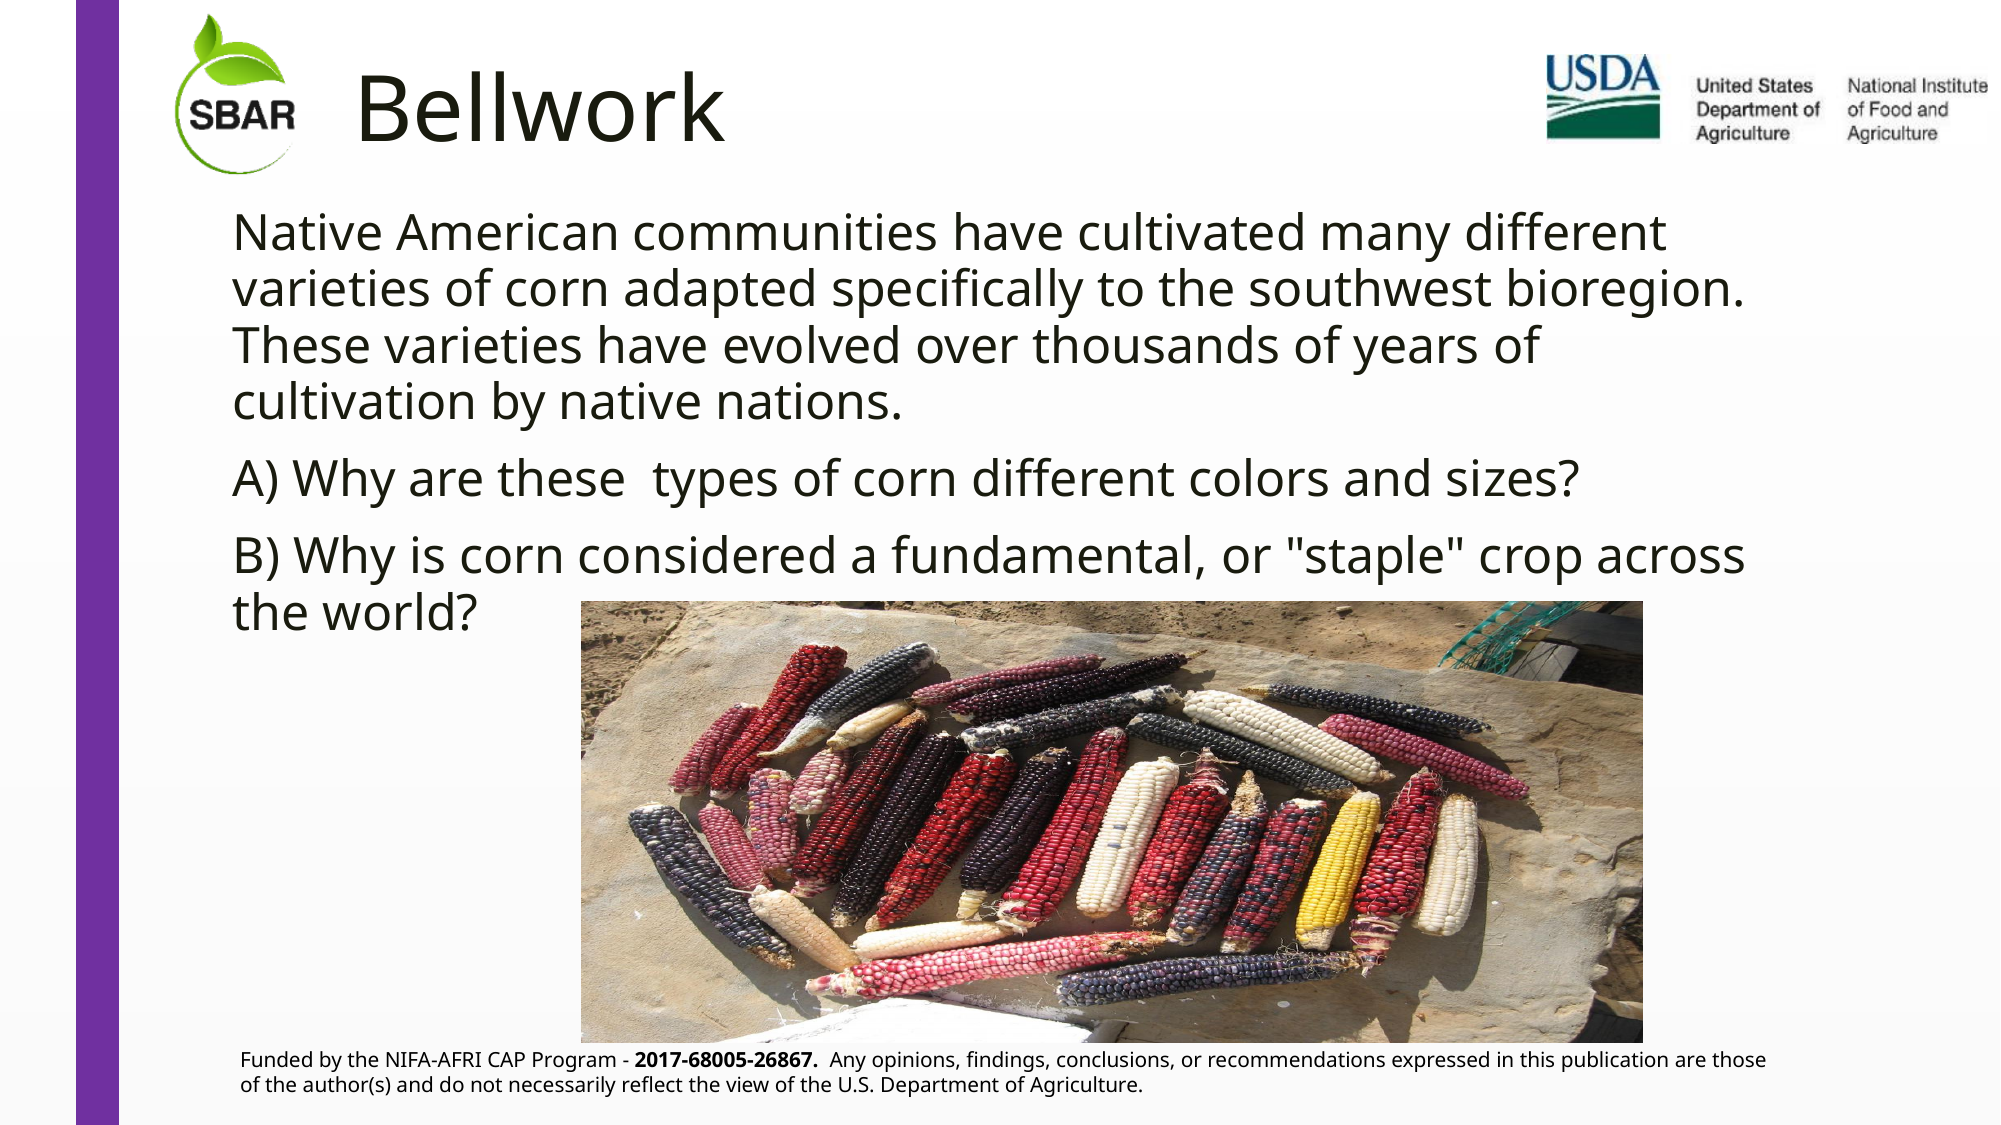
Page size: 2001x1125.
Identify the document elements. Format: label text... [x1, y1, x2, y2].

list Native American communities have cultivated many different varieties of corn adapted specifically to the southwest bioregion. These varieties have evolved over thousands of years of cultivation by native nations. A) Why are these types of corn different colors and sizes? B) Why is corn considered a fundamental, or "staple" crop across the world? [198, 197, 1774, 771]
picture [1546, 54, 1988, 144]
picture [581, 601, 1643, 1043]
title Bellwork [338, 55, 1914, 300]
picture [156, 2, 314, 186]
